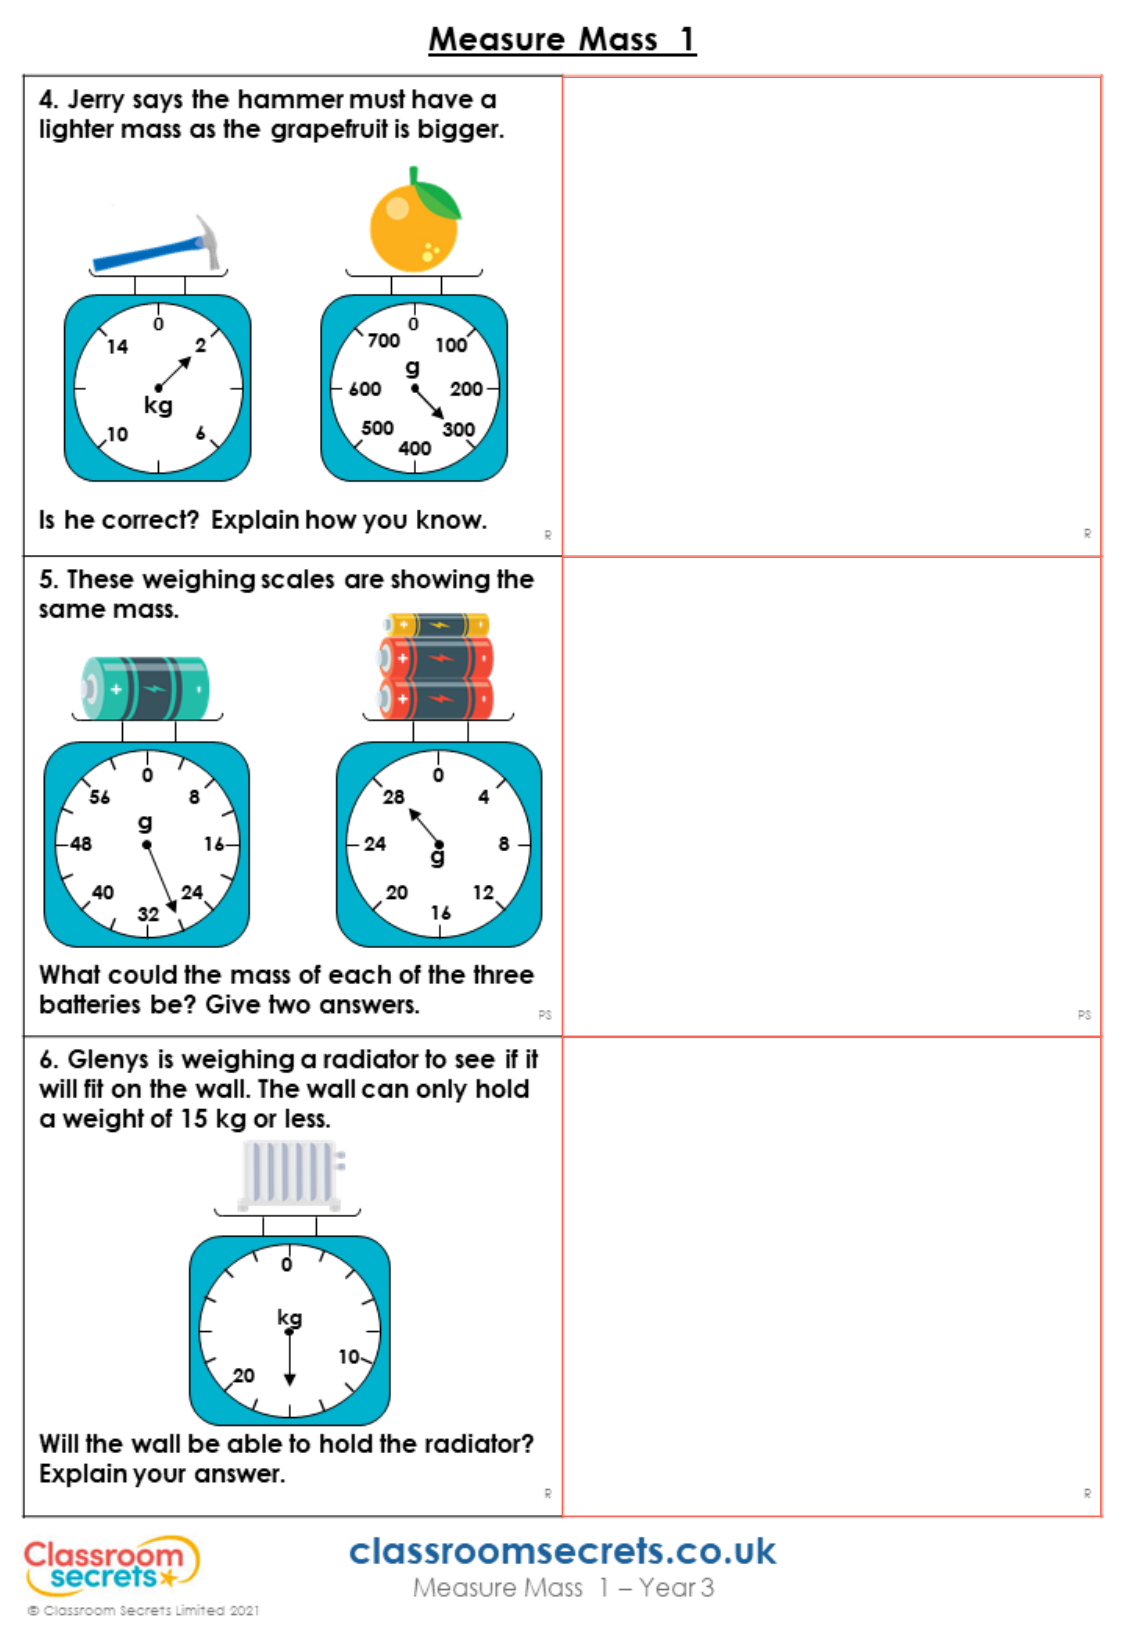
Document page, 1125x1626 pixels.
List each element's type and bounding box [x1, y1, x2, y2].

text_box [562, 77, 1101, 558]
picture [0, 0, 1125, 1625]
text_box [562, 1038, 1101, 1517]
text_box [562, 558, 1101, 1038]
